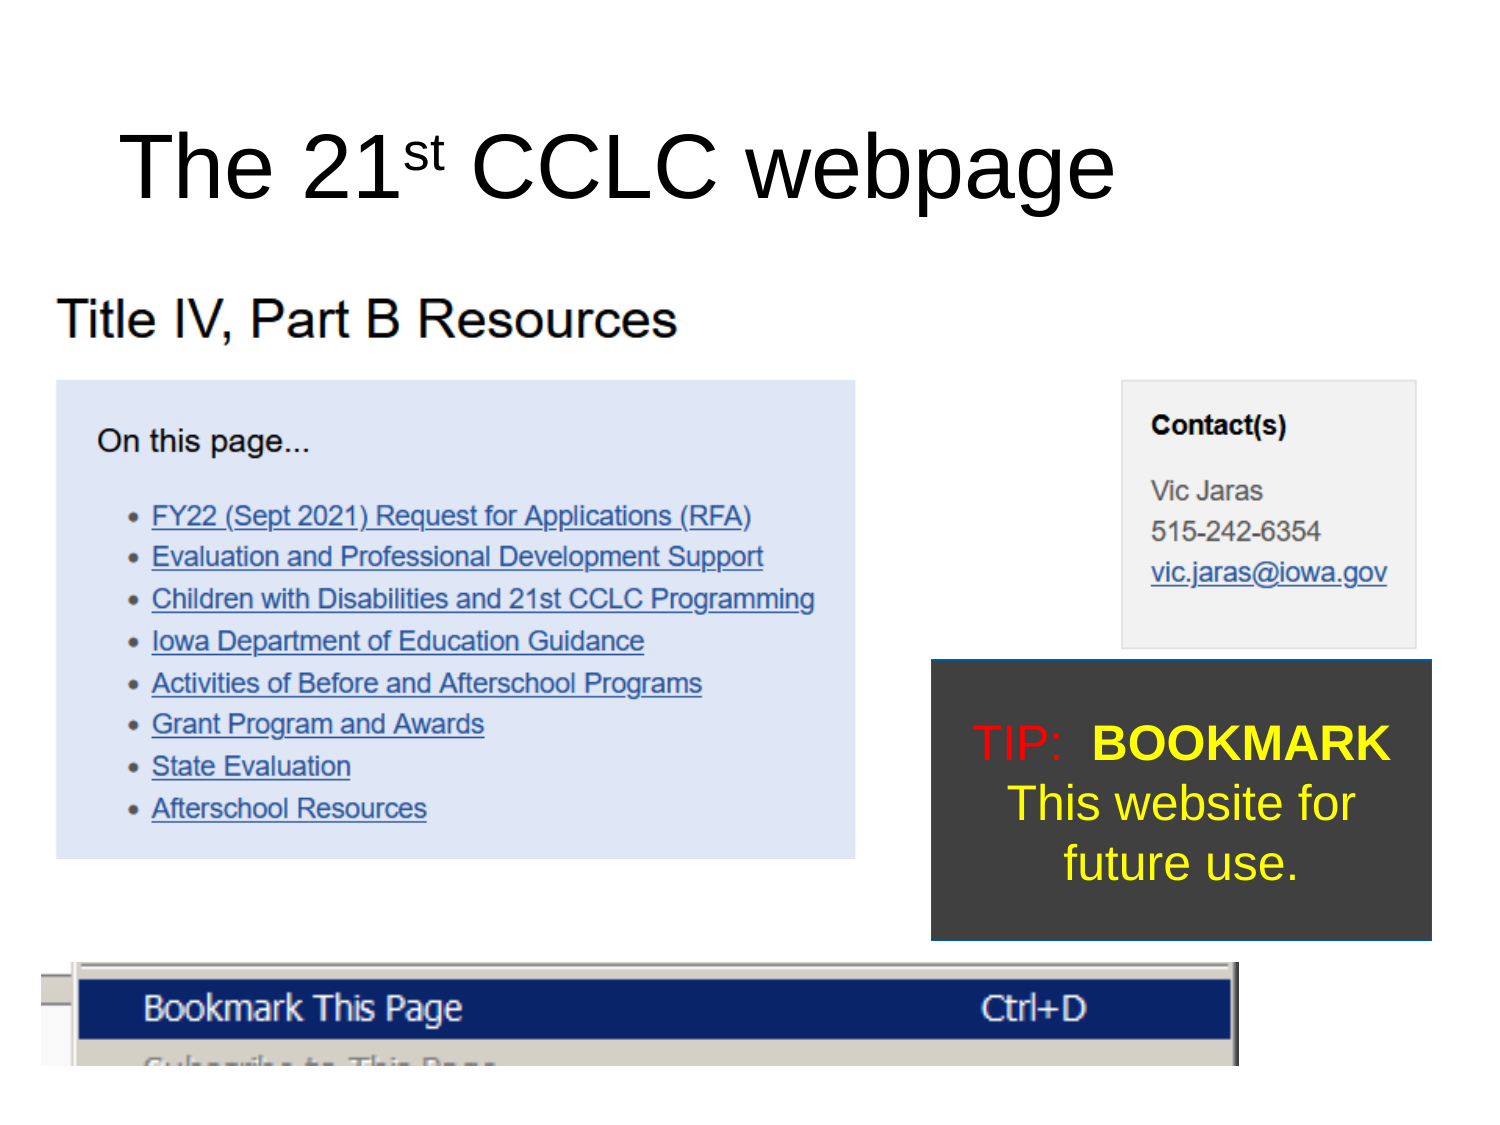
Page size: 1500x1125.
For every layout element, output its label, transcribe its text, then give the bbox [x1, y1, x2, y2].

picture [41, 962, 1239, 1066]
picture [22, 266, 1478, 859]
text_box TIP: BOOKMARK This website for future use. [931, 859, 1432, 941]
title The 21st CCLC webpage [103, 59, 1397, 266]
